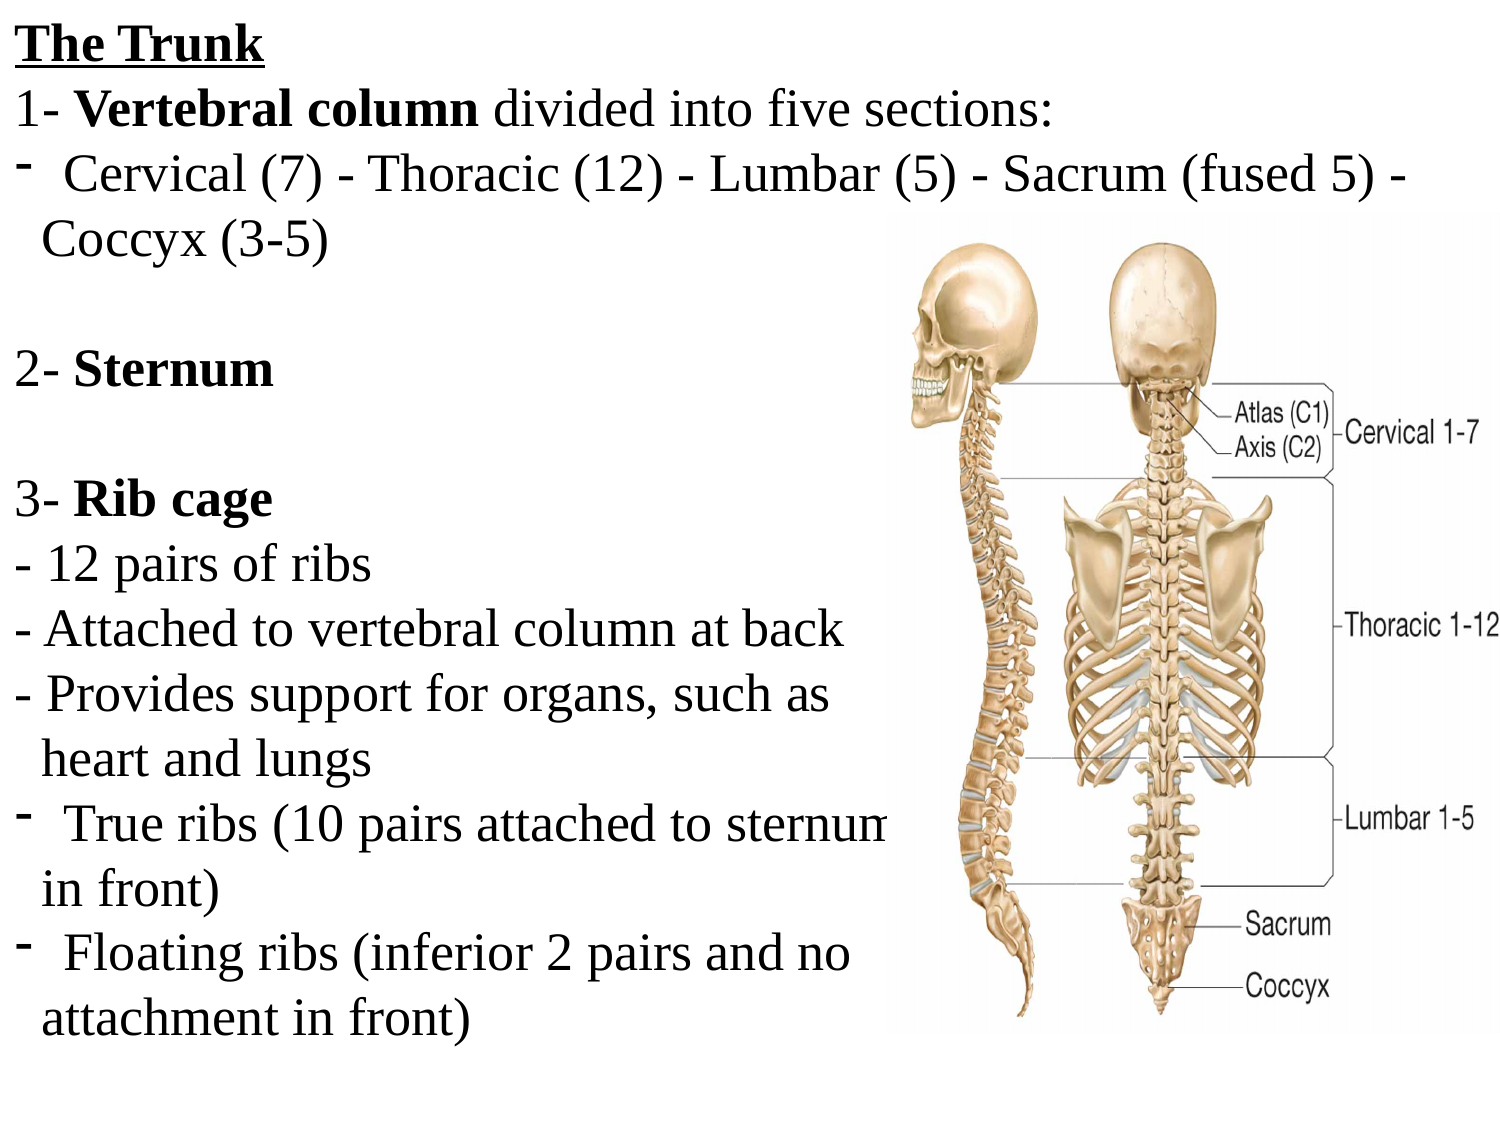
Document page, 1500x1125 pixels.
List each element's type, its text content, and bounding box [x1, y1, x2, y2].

text_box The Trunk 1- Vertebral column divided into five sections: Cervical (7) - Thoracic (12) - Lumbar (5) - Sacrum (fused 5) - Coccyx (3-5) 2- Sternum 3- Rib cage - 12 pairs of ribs - Attached to vertebral column at back - Provides support for organs, such as heart and lungs True ribs (10 pairs attached to sternum in front) Floating ribs (inferior 2 pairs and no attachment in front) [0, 0, 1500, 1055]
picture [887, 212, 1500, 1034]
